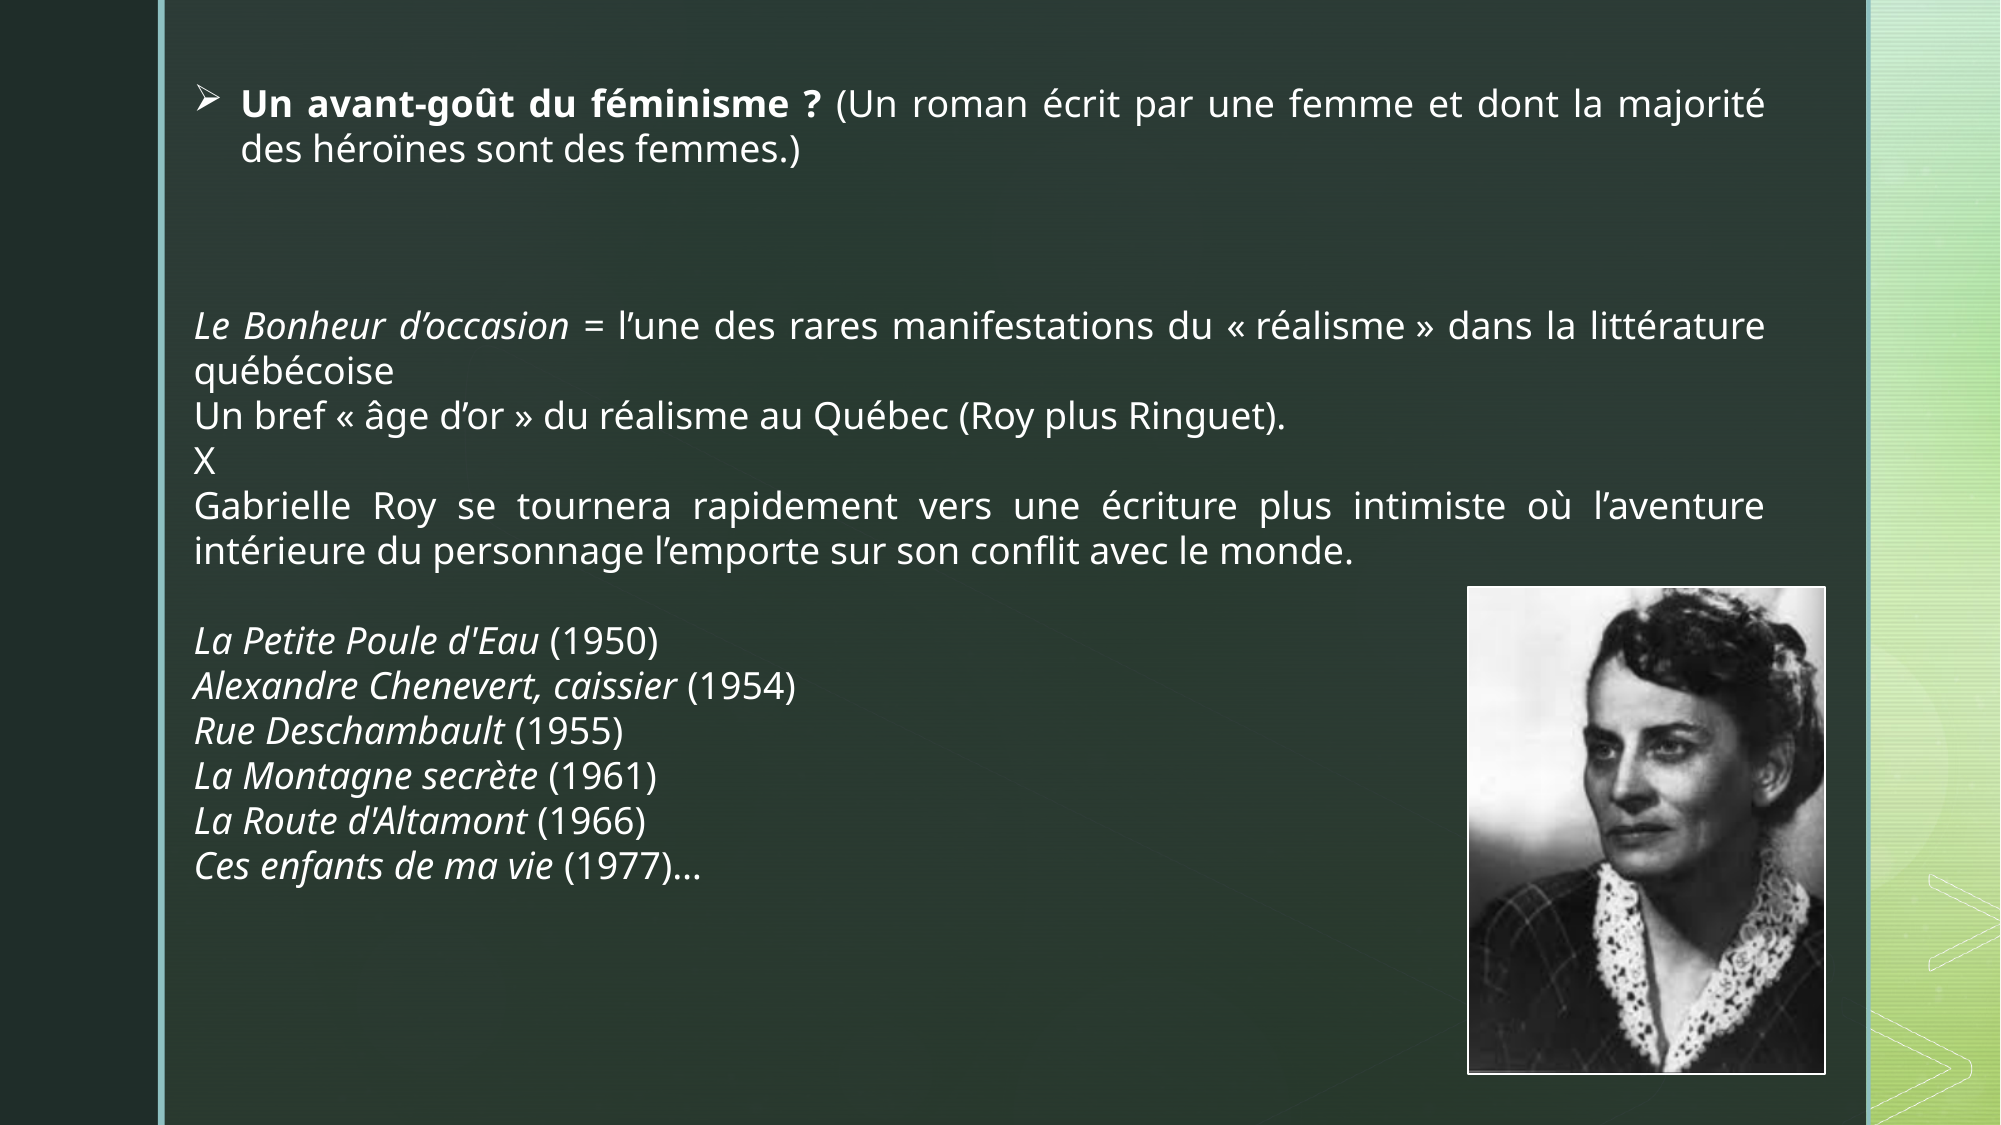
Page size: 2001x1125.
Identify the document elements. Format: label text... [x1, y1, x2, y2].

picture [1871, 0, 2001, 1125]
text_box Un avant-goût du féminisme ? (Un roman écrit par une femme et dont la majorité des héroïnes sont des femmes.) Le Bonheur d’occasion = l’une des rares manifestations du « réalisme » dans la littérature québécoise Un bref « âge d’or » du réalisme au Québec (Roy plus Ringuet). X Gabrielle Roy se tournera rapidement vers une écriture plus intimiste où l’aventure intérieure du personnage l’emporte sur son conflit avec le monde. La Petite Poule d'Eau (1950) Alexandre Chenevert, caissier (1954) Rue Deschambault (1955) La Montagne secrète (1961) La Route d'Altamont (1966) Ces enfants de ma vie (1977)… [178, 72, 1782, 1014]
picture [1469, 587, 1825, 1074]
